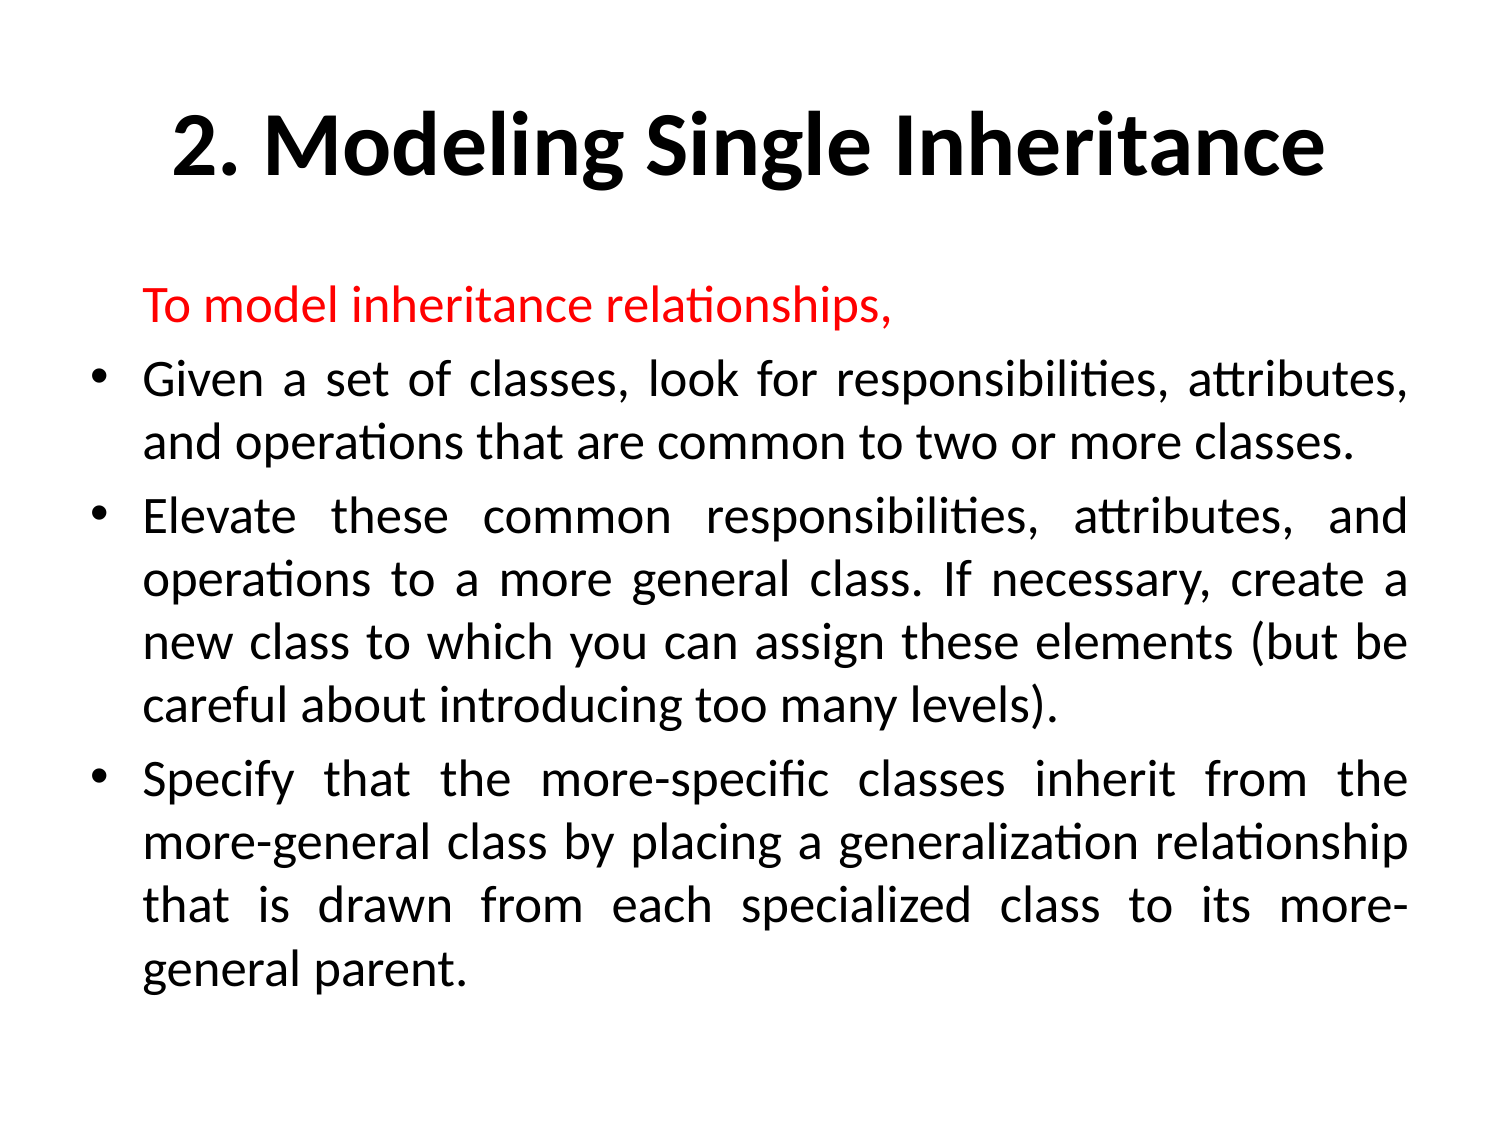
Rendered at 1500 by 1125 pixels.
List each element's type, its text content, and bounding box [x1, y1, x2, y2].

title 2. Modeling Single Inheritance [75, 45, 1425, 233]
list To model inheritance relationships, Given a set of classes, look for responsibilities, attributes, and operations that are common to two or more classes. Elevate these common responsibilities, attributes, and operations to a more general class. If necessary, create a new class to which you can assign these elements (but be careful about introducing too many levels). Specify that the more-specific classes inherit from the more-general class by placing a generalization relationship that is drawn from each specialized class to its more-general parent. [75, 262, 1425, 1005]
